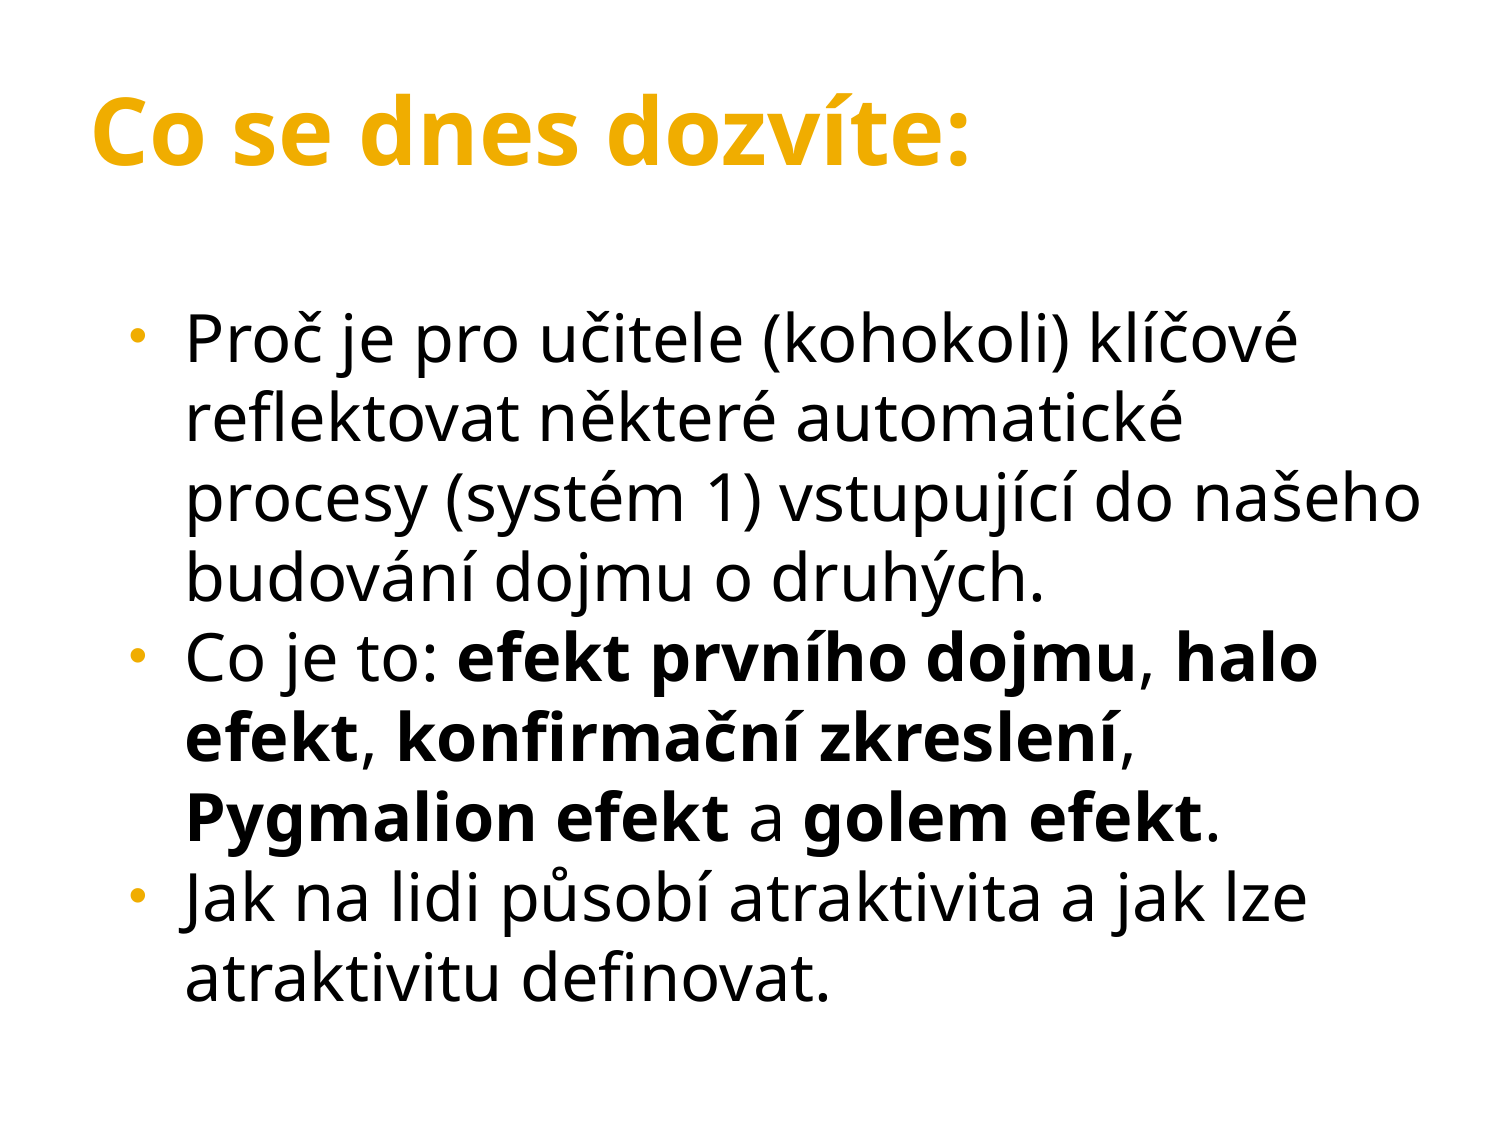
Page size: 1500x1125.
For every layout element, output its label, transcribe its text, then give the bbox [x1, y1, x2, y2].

text_box [75, 255, 1425, 1014]
text_box Proč je pro učitele (kohokoli) klíčové reflektovat některé automatické procesy (systém 1) vstupující do našeho budování dojmu o druhých. Co je to: efekt prvního dojmu, halo efekt, konfirmační zkreslení, Pygmalion efekt a golem efekt. Jak na lidi působí atraktivita a jak lze atraktivitu definovat. [99, 280, 1450, 1040]
text_box Co se dnes dozvíte: [75, 25, 1425, 231]
